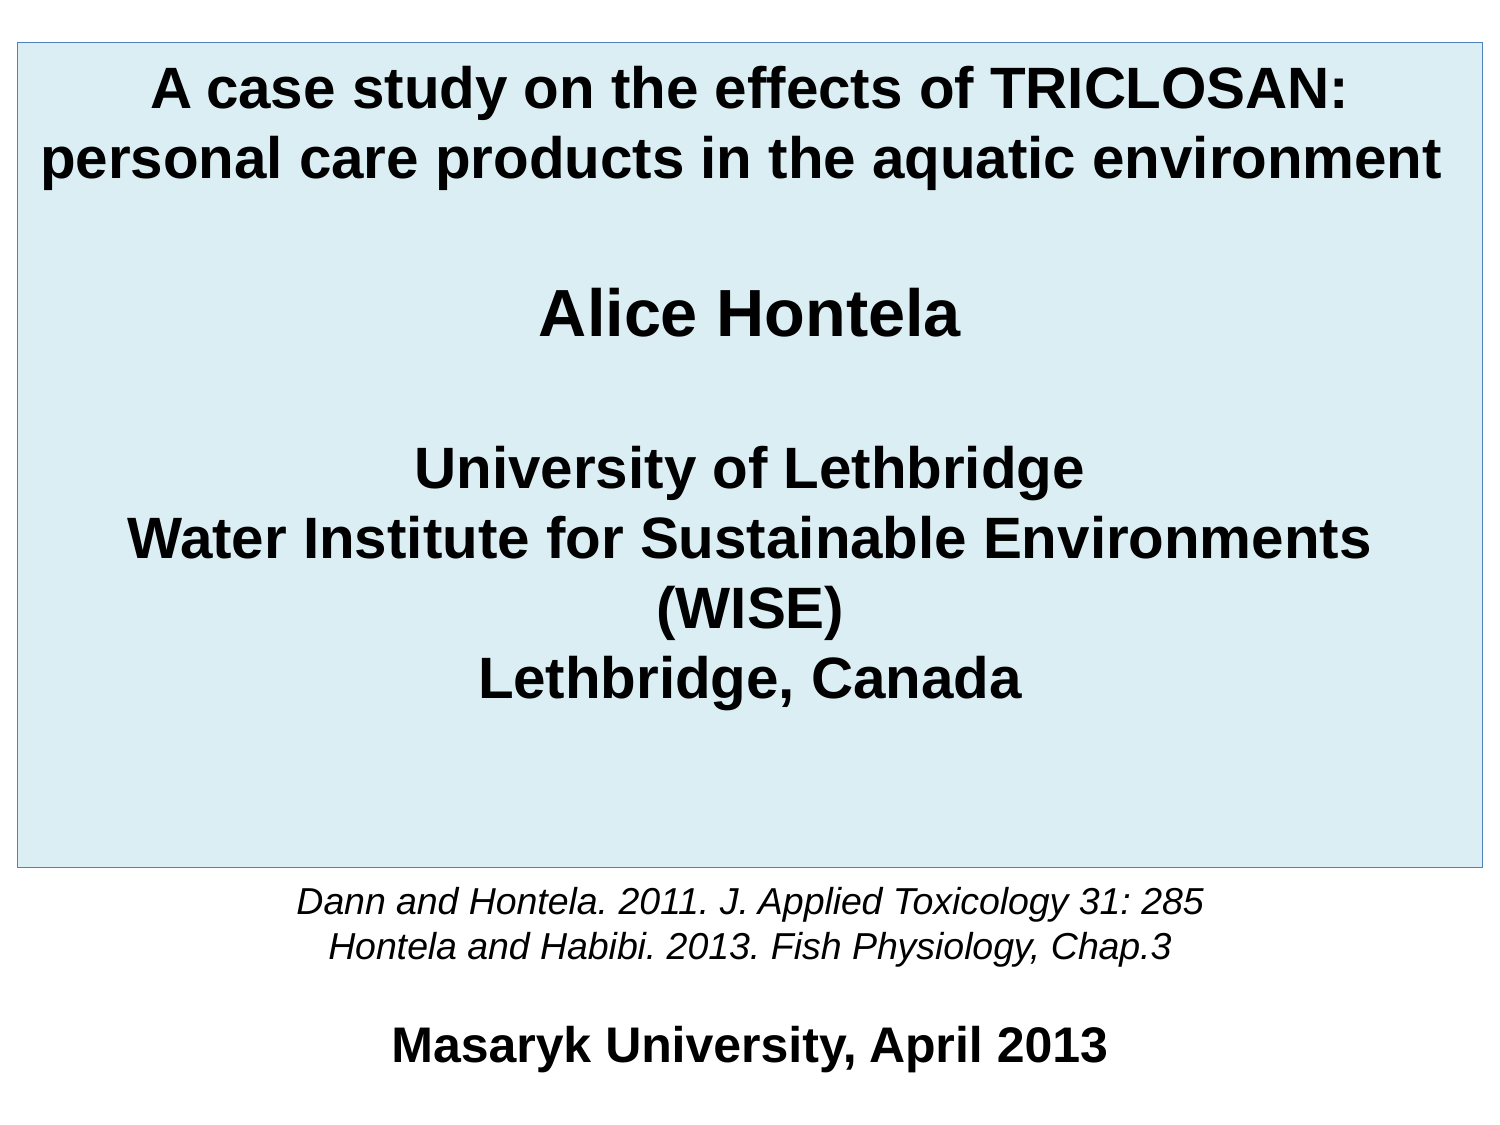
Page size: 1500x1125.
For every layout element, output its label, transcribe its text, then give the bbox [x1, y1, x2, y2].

text_box A case study on the effects of TRICLOSAN: personal care products in the aquatic environment Alice Hontela University of Lethbridge Water Institute for Sustainable Environments (WISE) Lethbridge, Canada [17, 42, 1483, 868]
text_box Dann and Hontela. 2011. J. Applied Toxicology 31: 285 Hontela and Habibi. 2013. Fish Physiology, Chap.3 Masaryk University, April 2013 [17, 869, 1483, 1080]
